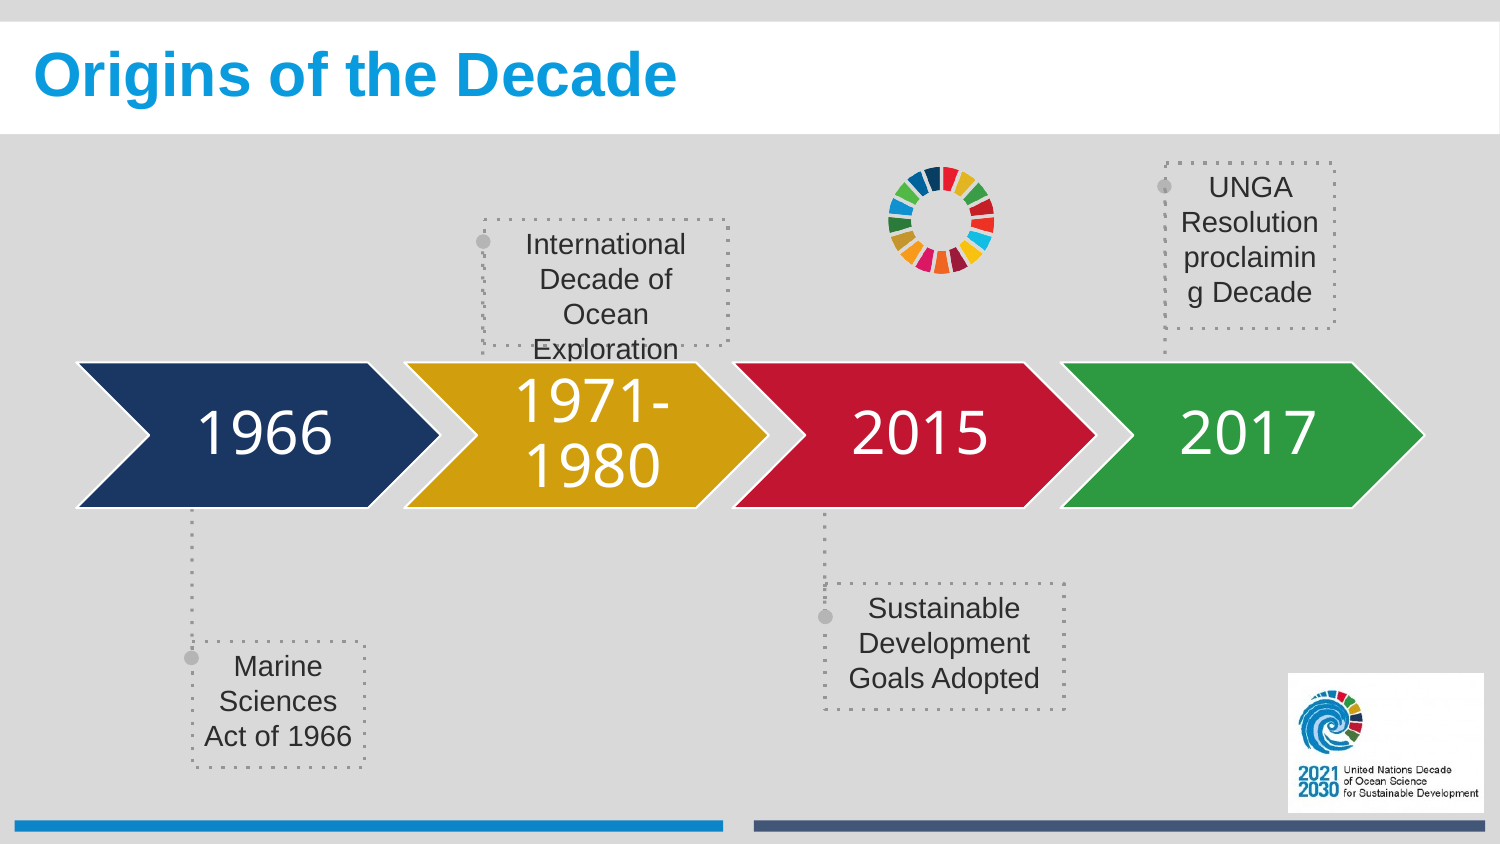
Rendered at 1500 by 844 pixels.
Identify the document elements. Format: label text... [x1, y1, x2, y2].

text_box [1156, 162, 1335, 330]
picture [1288, 673, 1484, 813]
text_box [75, 362, 1426, 509]
text_box Marine Sciences Act of 1966 [192, 641, 365, 768]
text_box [475, 219, 729, 346]
text_box [183, 650, 199, 666]
picture [882, 162, 1000, 279]
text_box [817, 583, 1065, 710]
title Origins of the Decade [22, 21, 1227, 135]
